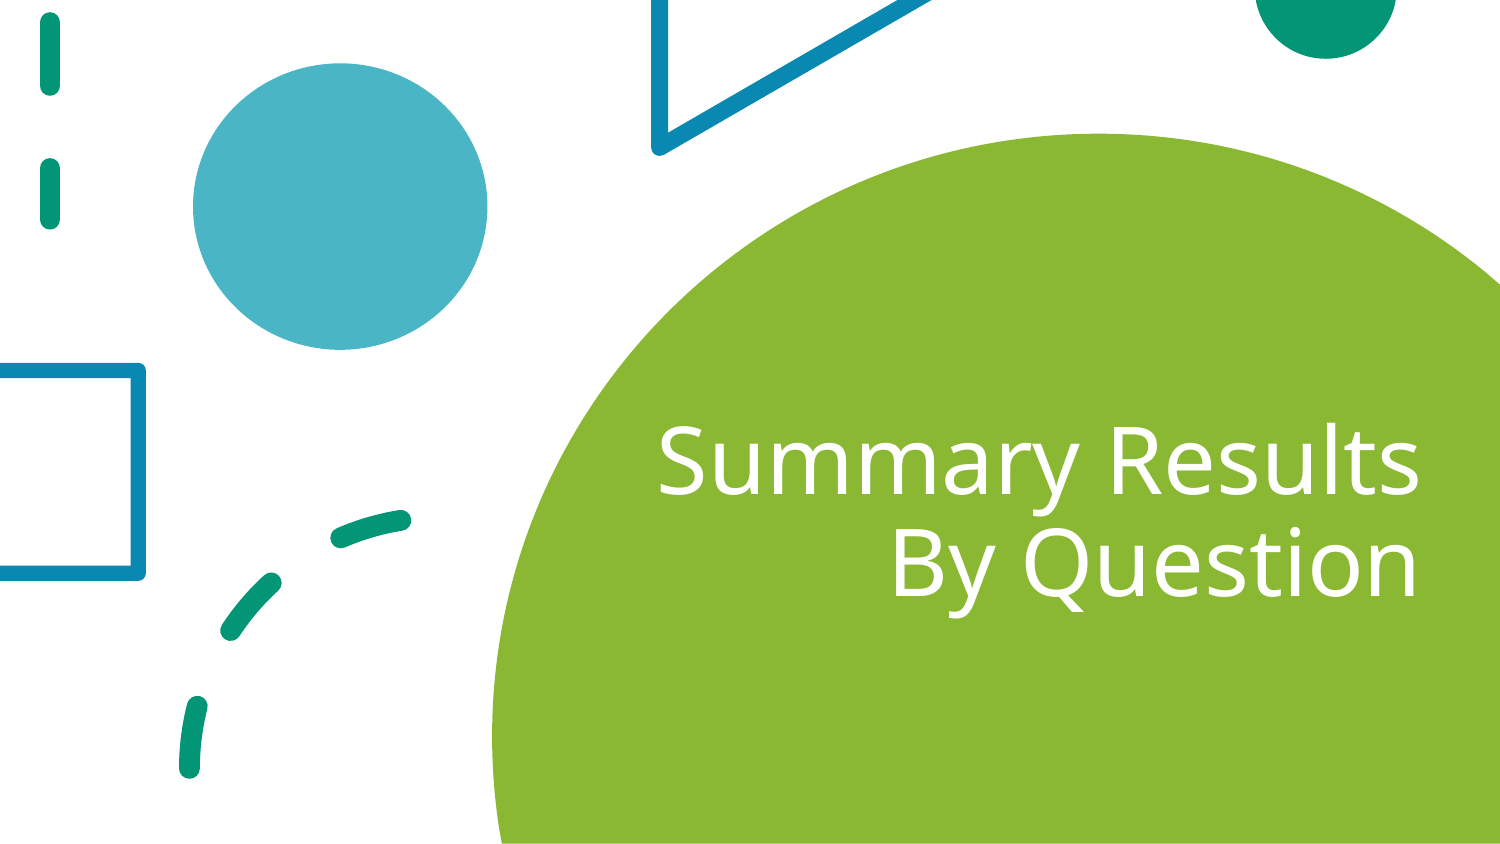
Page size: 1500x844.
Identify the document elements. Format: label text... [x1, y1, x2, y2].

text_box [0, 362, 146, 581]
text_box [188, 516, 442, 769]
text_box [191, 62, 489, 351]
text_box [1254, 0, 1397, 60]
text_box [651, 0, 932, 156]
text_box [491, 132, 1500, 844]
text_box [0, 0, 1500, 844]
title Summary Results By Question [626, 337, 1438, 632]
